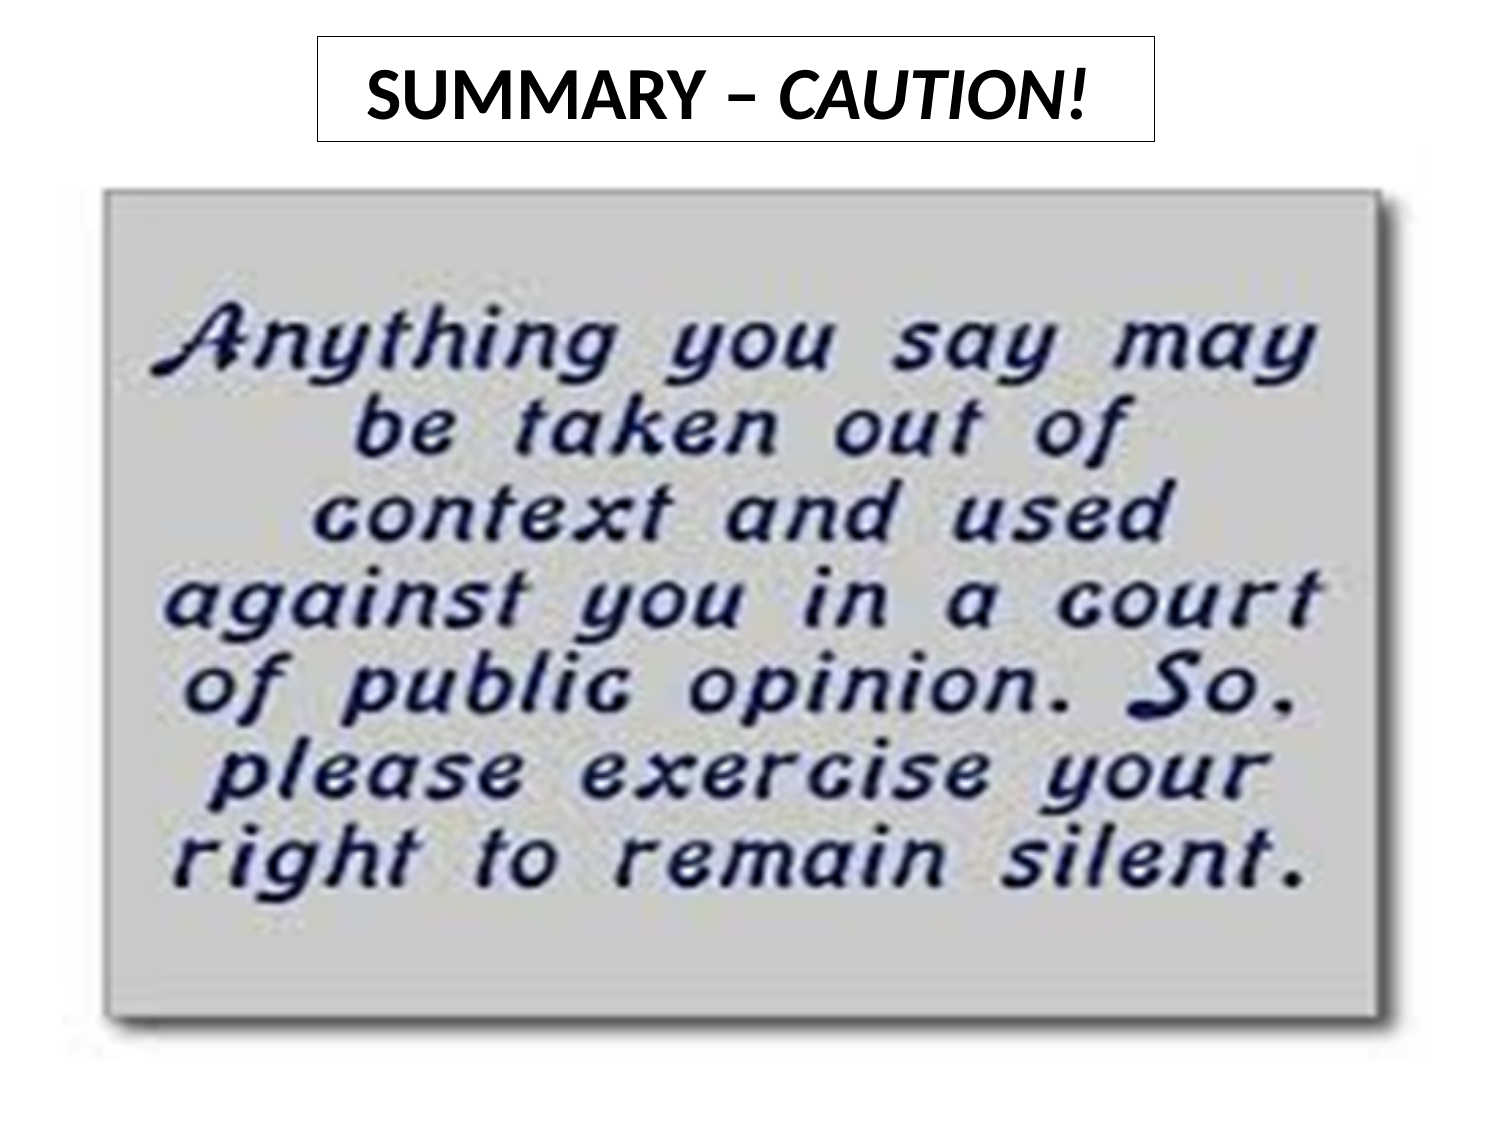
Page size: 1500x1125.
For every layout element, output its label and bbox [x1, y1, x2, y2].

list [62, 24, 1426, 1125]
